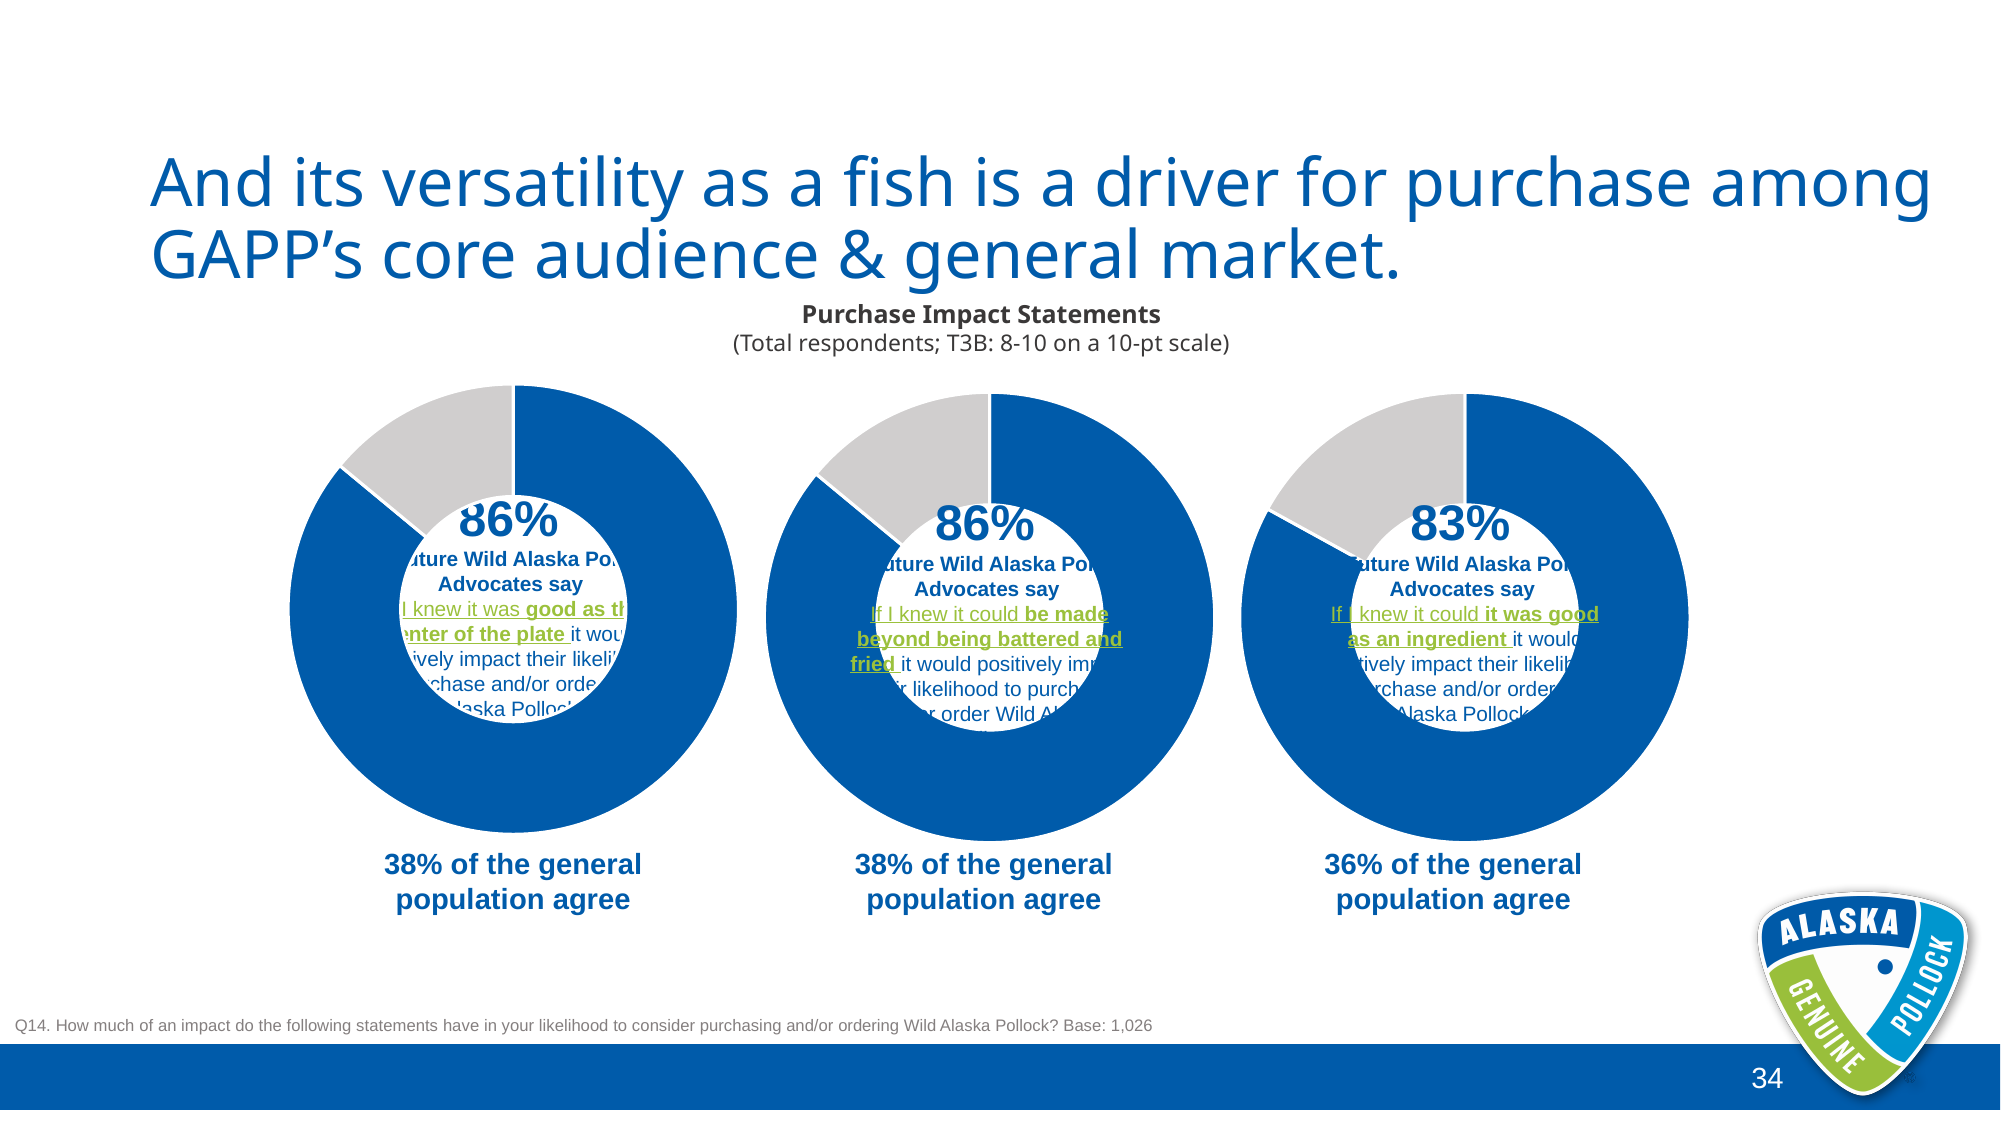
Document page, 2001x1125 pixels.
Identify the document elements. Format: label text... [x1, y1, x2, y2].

chart [1230, 347, 1700, 888]
text_box Q14. How much of an impact do the following statements have in your likelihood to consider purchasing and/or ordering Wild Alaska Pollock? Base: 1,026 [0, 1007, 1252, 1043]
text_box 38% of the general population agree [821, 888, 1147, 923]
slide_number 34 [1687, 1052, 1848, 1113]
picture [1753, 885, 1972, 1103]
title And its versatility as a fish is a driver for purchase among GAPP’s core audience & general market. [135, 17, 1956, 301]
text_box Purchase Impact Statements (Total respondents; T3B: 8-10 on a 10-pt scale) [355, 290, 1608, 363]
chart [278, 339, 748, 879]
text_box 38% of the general population agree [350, 879, 677, 923]
text_box 36% of the general population agree [1290, 888, 1617, 923]
chart [754, 347, 1225, 888]
